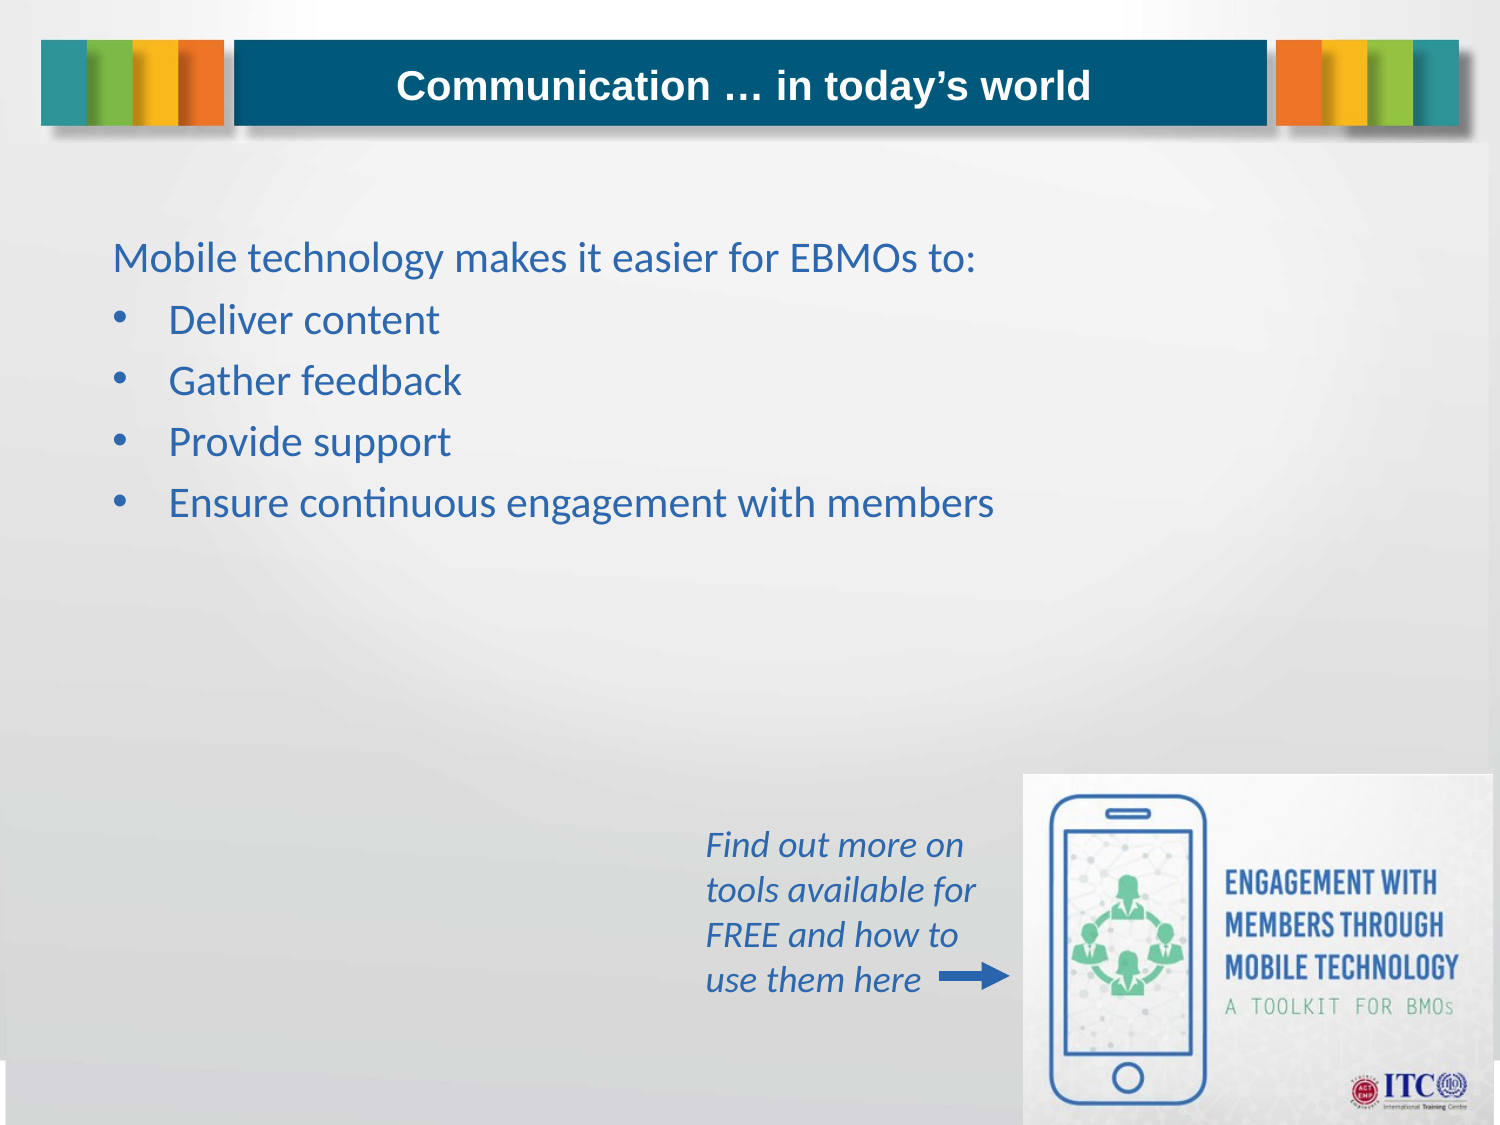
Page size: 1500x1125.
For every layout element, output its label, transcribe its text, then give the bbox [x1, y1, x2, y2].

text_box Find out more on tools available for FREE and how to use them here [690, 812, 1010, 1007]
text_box Communication … in today’s world [253, 42, 1235, 126]
list Mobile technology makes it easier for EBMOs to: Deliver content Gather feedback Provide support Ensure continuous engagement with members [97, 221, 1391, 610]
picture [0, 0, 1500, 1125]
